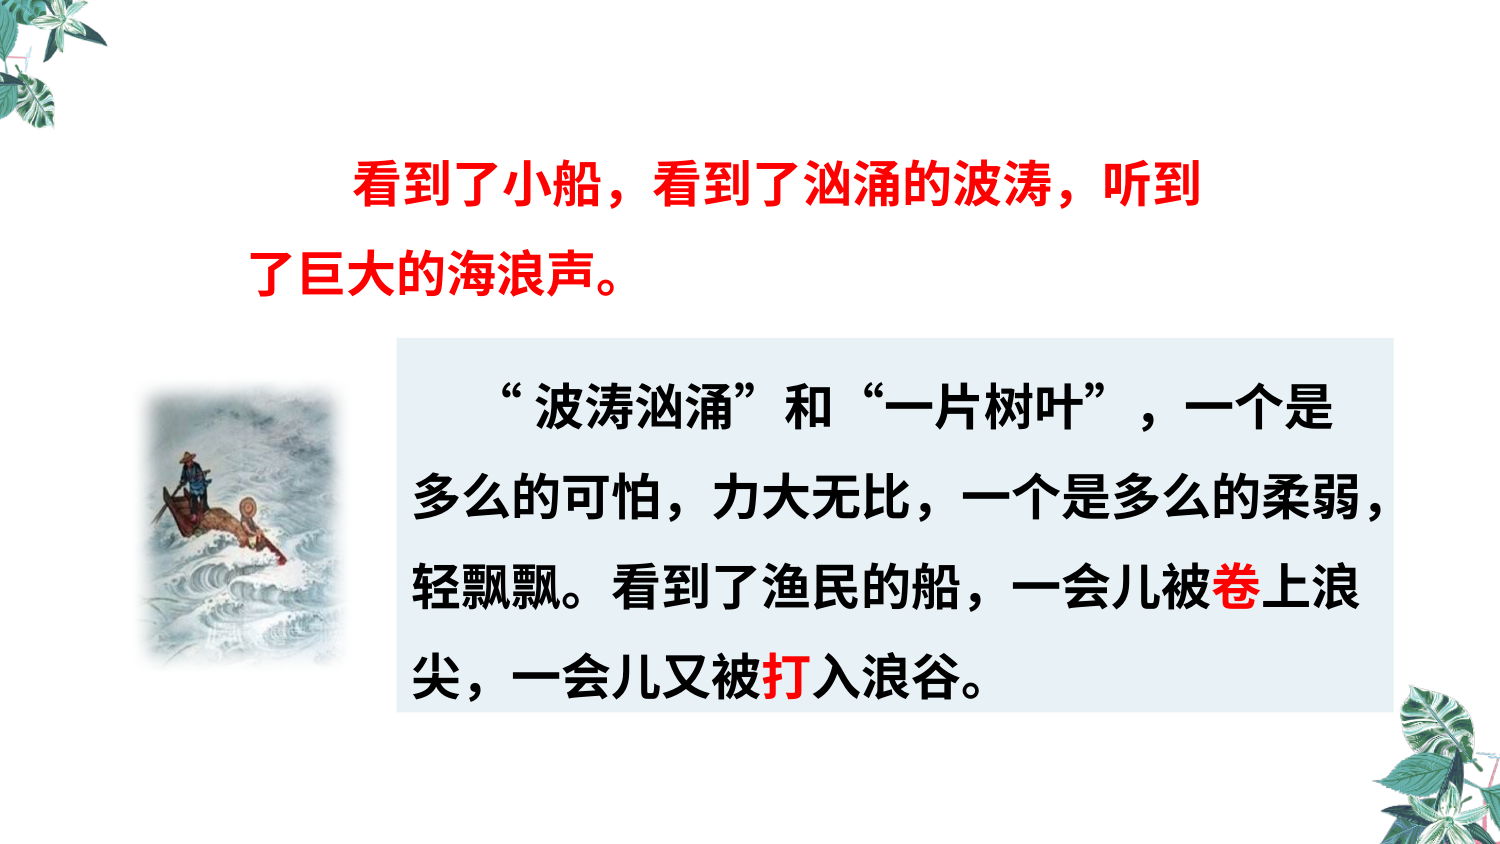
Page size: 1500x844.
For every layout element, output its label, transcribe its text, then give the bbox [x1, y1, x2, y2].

picture [1292, 592, 1500, 844]
text_box “波涛汹涌”和“一片树叶”，一个是多么的可怕，力大无比，一个是多么的柔弱，轻飘飘。看到了渔民的船，一会儿被卷上浪尖，一会儿又被打入浪谷。 [396, 337, 1394, 713]
picture [0, 0, 149, 168]
picture [130, 375, 353, 675]
text_box 看到了小船，看到了汹涌的波涛，听到了巨大的海浪声。 [231, 115, 1224, 310]
